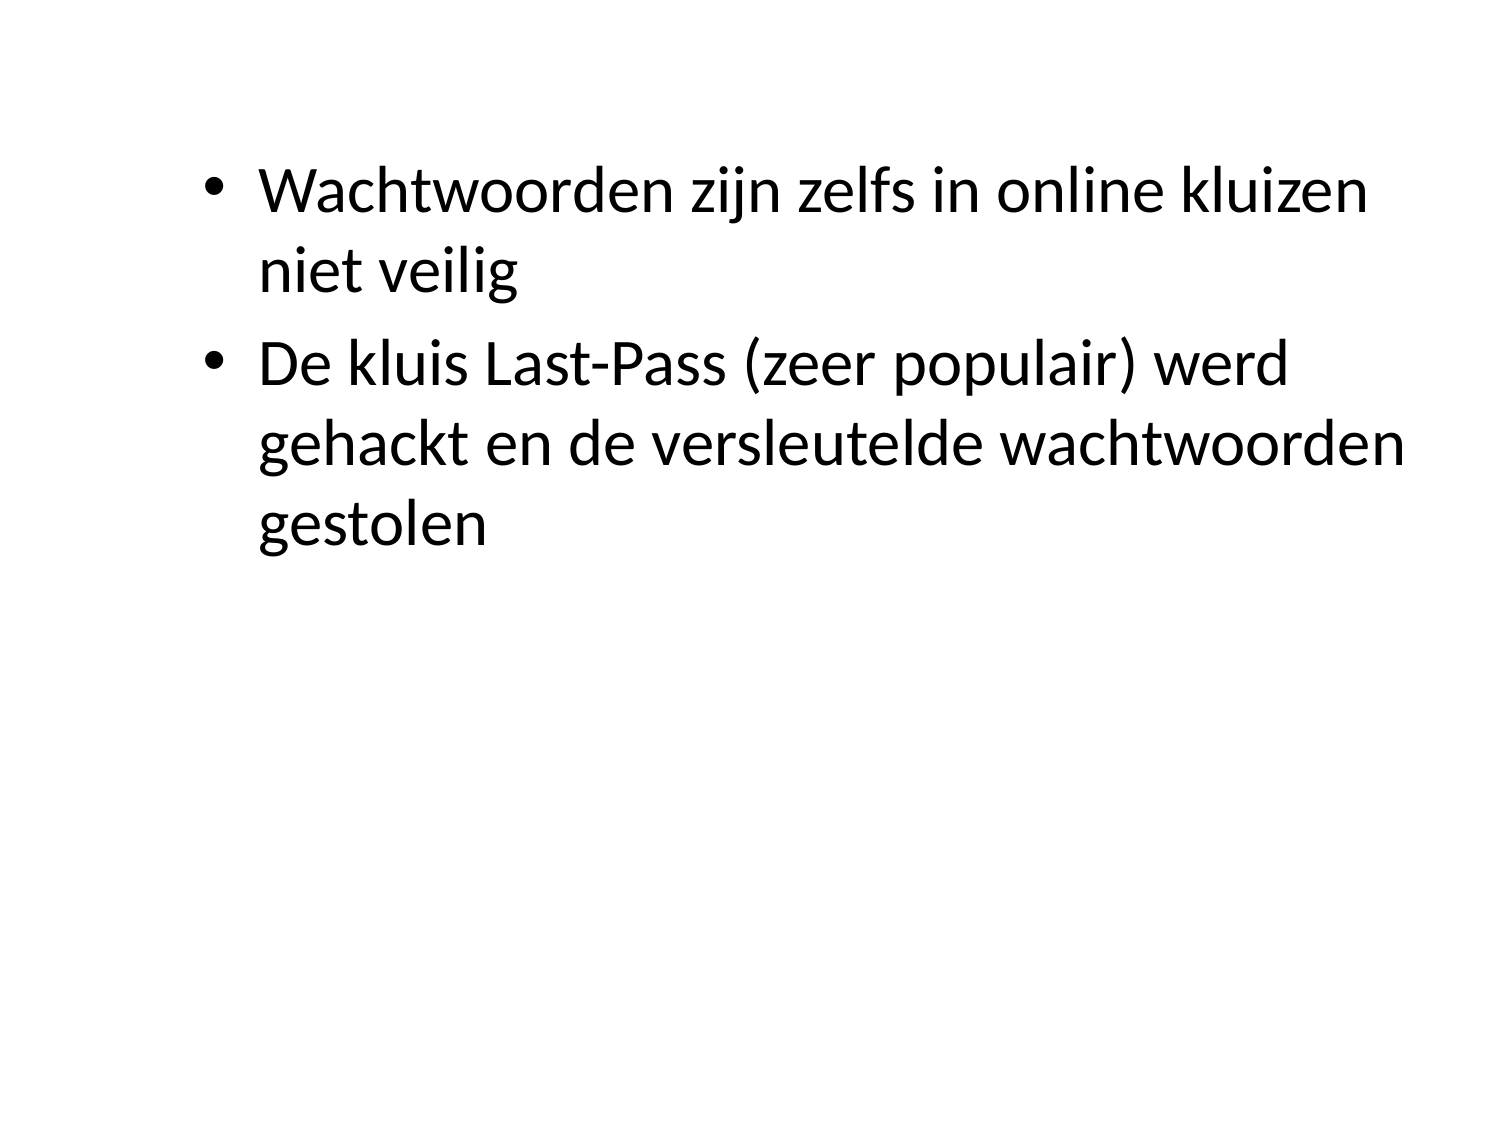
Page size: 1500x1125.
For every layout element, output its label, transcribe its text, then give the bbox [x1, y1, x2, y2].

list Wachtwoorden zijn zelfs in online kluizen niet veilig De kluis Last-Pass (zeer populair) werd gehackt en de versleutelde wachtwoorden gestolen [187, 44, 1425, 1005]
